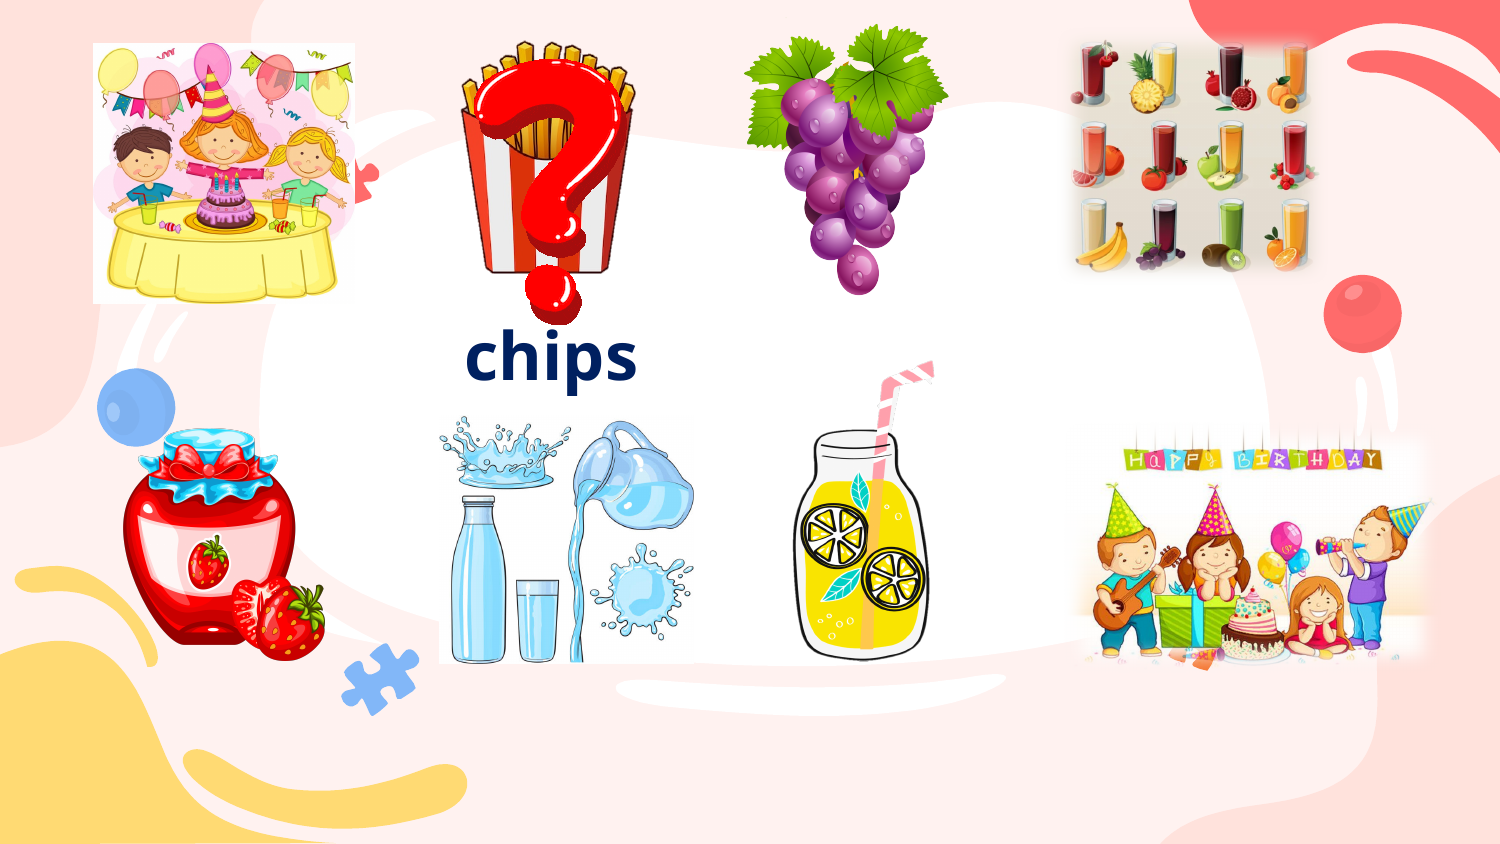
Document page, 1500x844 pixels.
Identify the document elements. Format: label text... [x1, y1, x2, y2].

picture [357, 3, 956, 341]
picture [727, 347, 1000, 674]
picture [122, 428, 325, 661]
picture [438, 415, 694, 665]
picture [1063, 421, 1442, 674]
text_box chips [405, 324, 699, 442]
picture [93, 43, 355, 304]
picture [1056, 26, 1329, 286]
